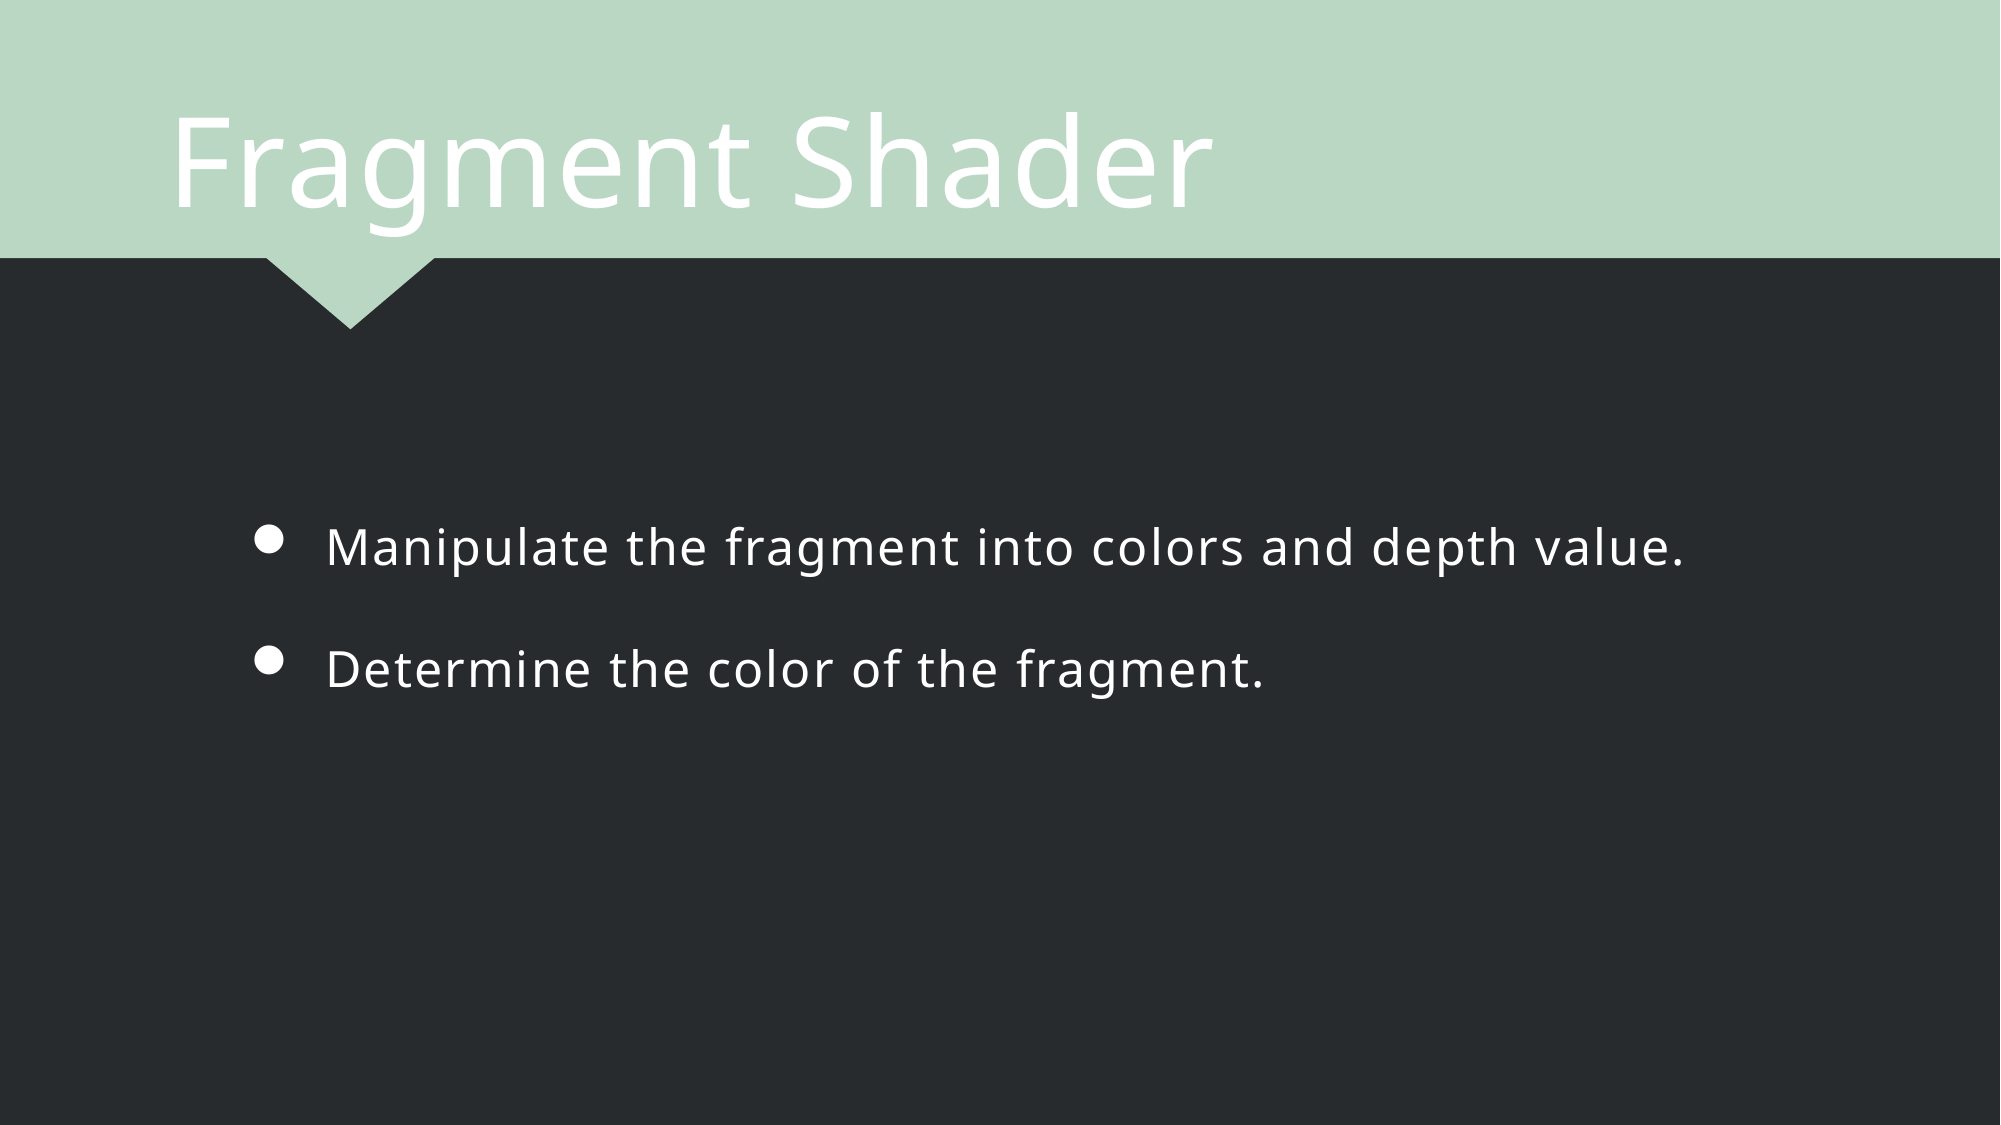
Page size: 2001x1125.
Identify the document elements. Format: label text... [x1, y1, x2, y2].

text_box Manipulate the fragment into colors and depth value. Determine the color of the fragment. [235, 478, 1765, 836]
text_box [0, 0, 2000, 330]
